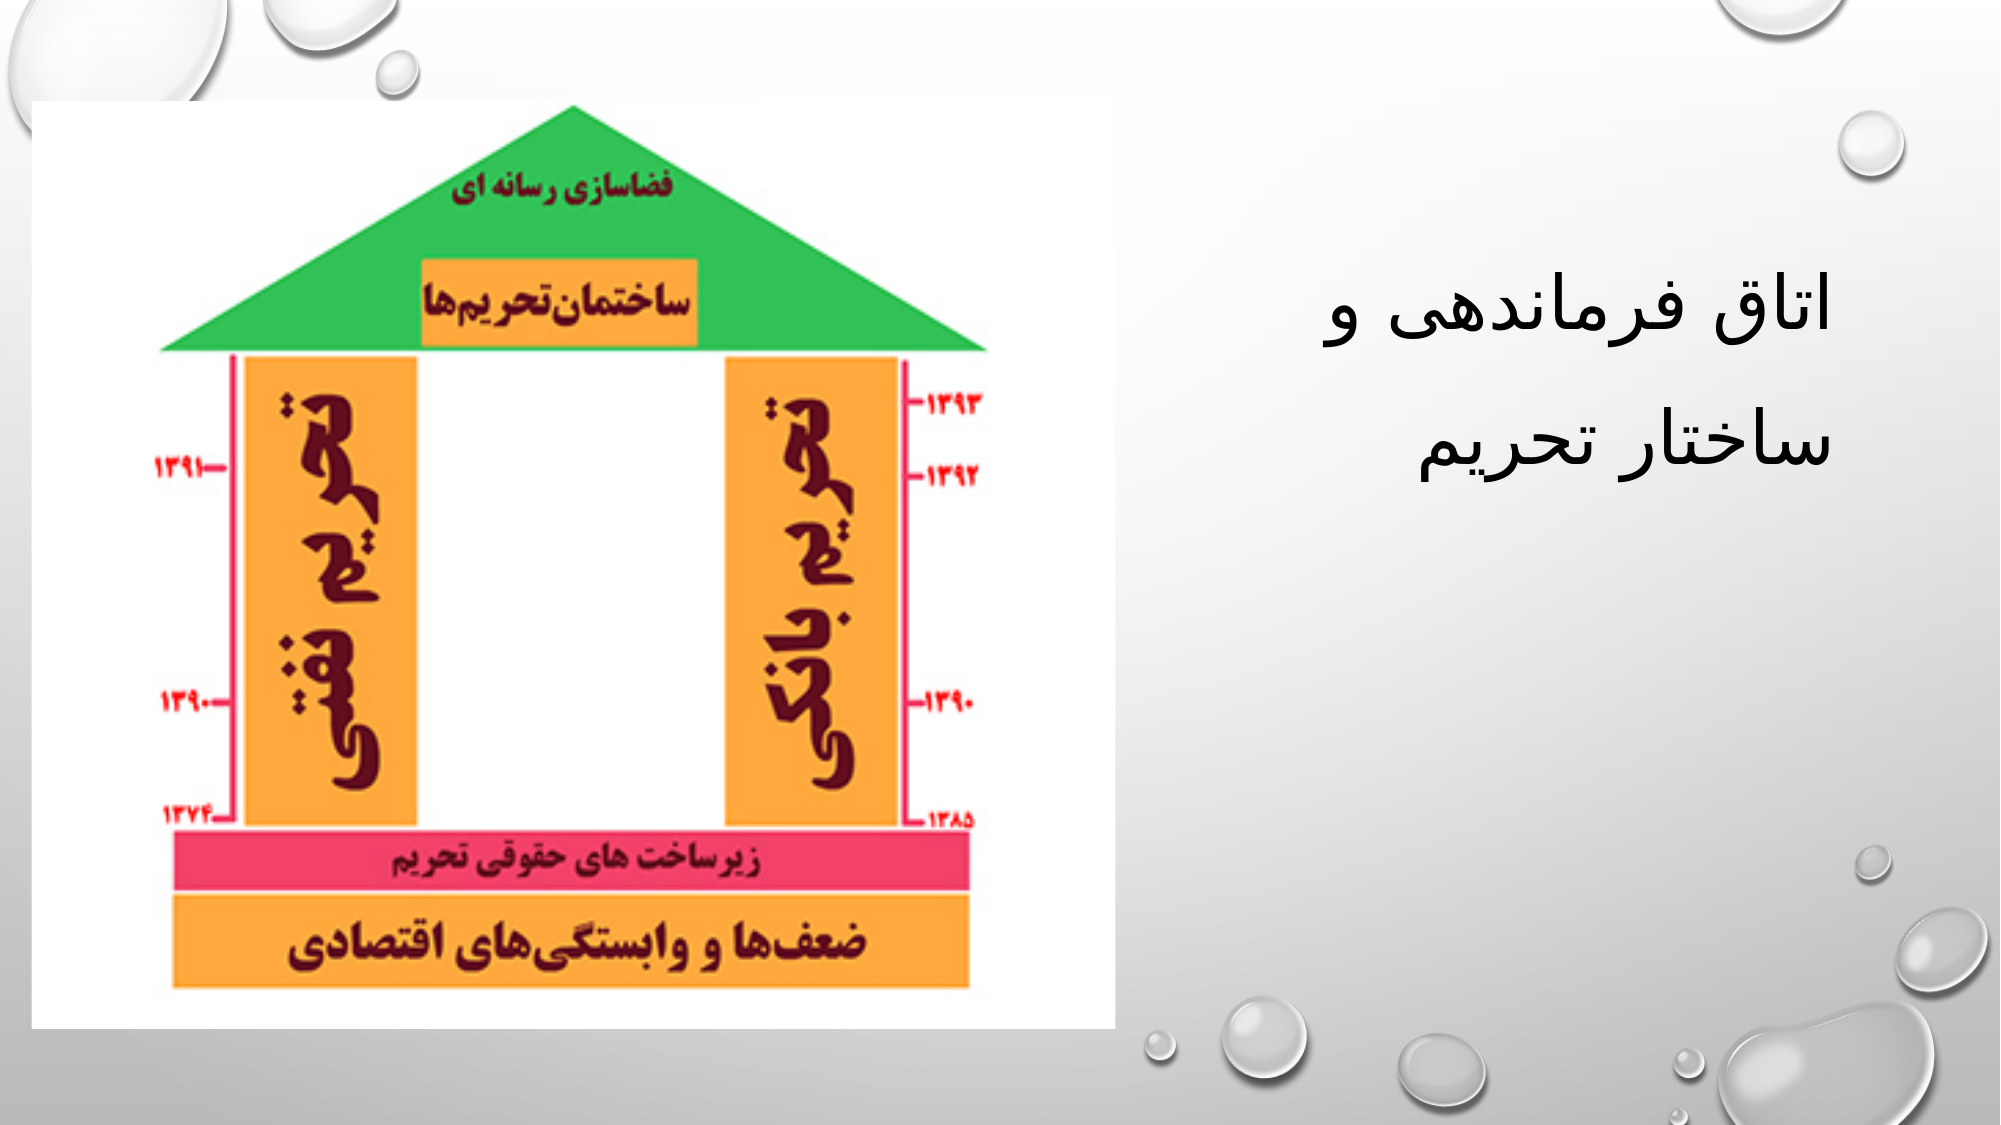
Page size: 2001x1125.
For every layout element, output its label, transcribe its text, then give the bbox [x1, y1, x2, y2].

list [31, 101, 1116, 1029]
title اتاق فرماندهی و ساختار تحریم [1204, 101, 1851, 587]
picture [0, 0, 2000, 1125]
